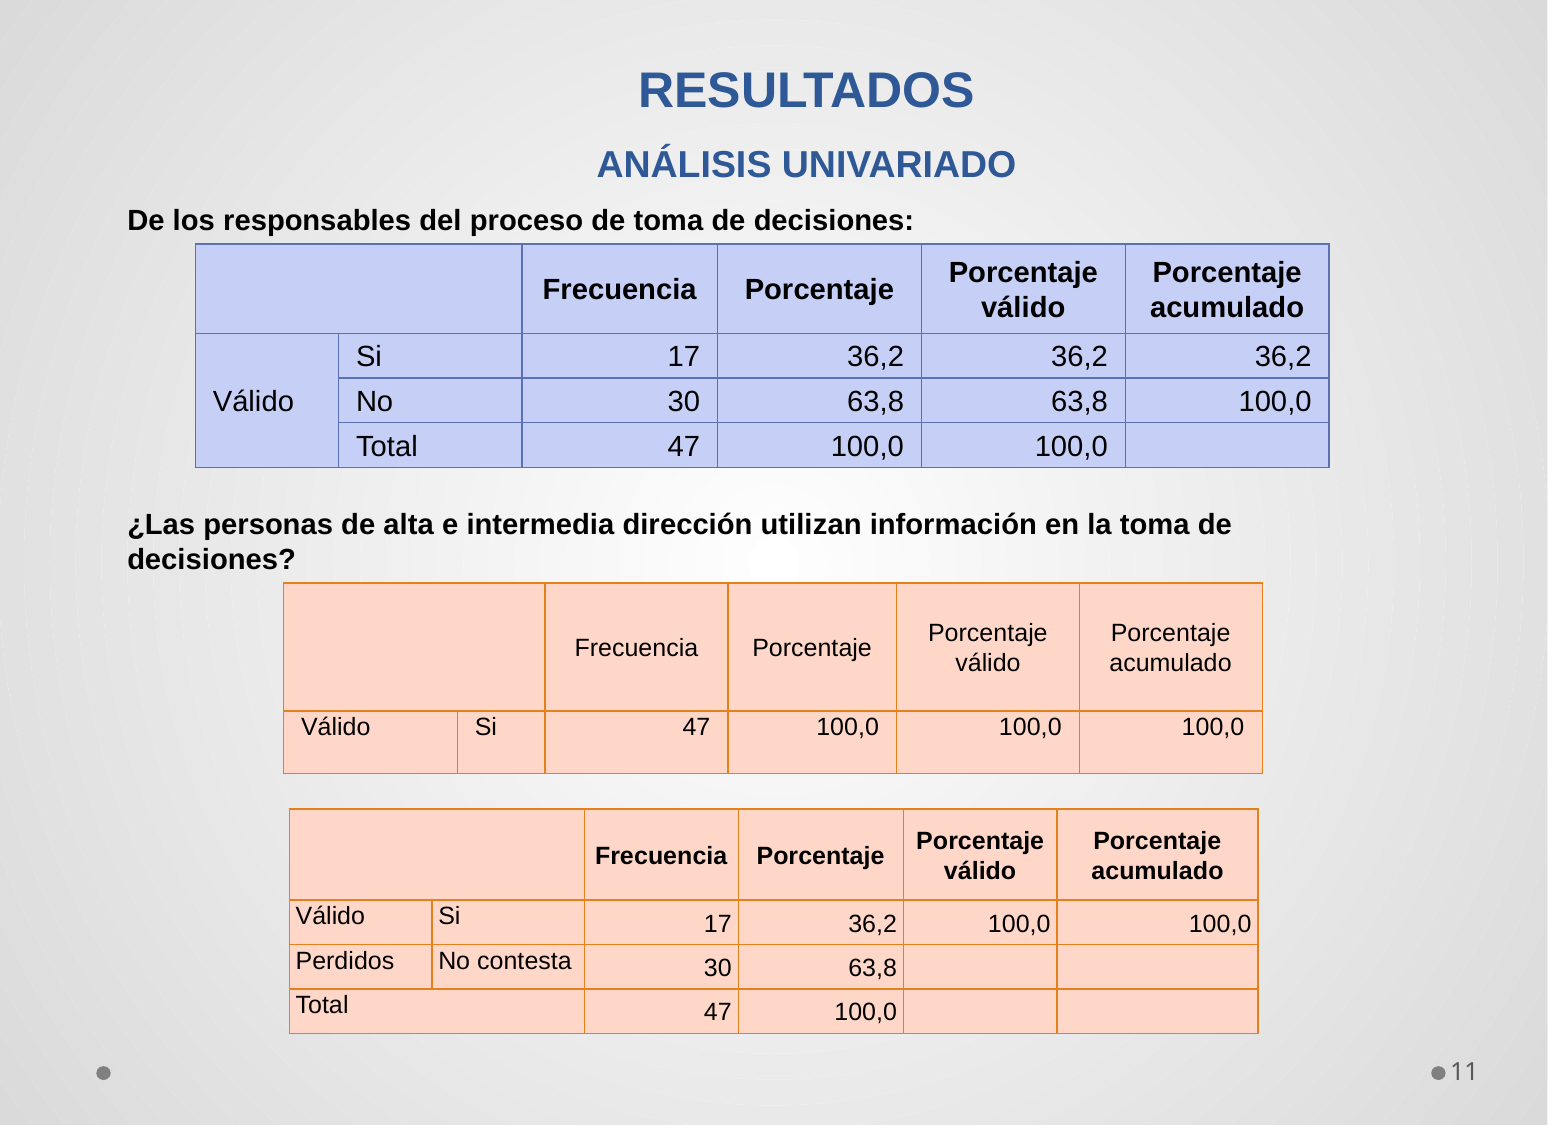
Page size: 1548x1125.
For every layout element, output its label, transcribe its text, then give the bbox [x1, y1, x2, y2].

table_cell Perdidos [290, 945, 431, 988]
table_cell 47 [523, 423, 717, 467]
table_cell 100,0 [897, 712, 1079, 773]
table_cell [1058, 945, 1257, 988]
table_header Porcentaje [739, 810, 903, 899]
table_cell Válido [284, 712, 457, 773]
table_header Frecuencia [523, 245, 717, 333]
table_cell 17 [585, 901, 738, 944]
table_header [284, 584, 544, 710]
table_cell Válido [196, 334, 338, 467]
table_cell 36,2 [922, 334, 1125, 377]
table_cell [904, 990, 1056, 1033]
table_header Porcentaje acumulado [1126, 245, 1328, 333]
table_header Porcentaje [718, 245, 921, 333]
table_cell Si [339, 334, 521, 377]
table_cell Si [433, 901, 584, 944]
table_cell 100,0 [718, 423, 921, 467]
table_cell 100,0 [1080, 712, 1262, 773]
table_cell 30 [585, 945, 738, 988]
text_box De los responsables del proceso de toma de decisiones: [112, 193, 1434, 244]
table_cell 100,0 [922, 423, 1125, 467]
slide_number 11 [1445, 1042, 1541, 1103]
table_cell 100,0 [1058, 901, 1257, 944]
table_header [290, 810, 584, 899]
table_cell [904, 945, 1056, 988]
table_cell Válido [290, 901, 431, 944]
table_cell 36,2 [718, 334, 921, 377]
table_header Porcentaje acumulado [1058, 810, 1257, 899]
table_cell 100,0 [739, 990, 903, 1033]
table_cell Total [290, 990, 584, 1033]
table_cell 63,8 [718, 379, 921, 422]
table_cell [1126, 423, 1328, 467]
table_cell Si [458, 712, 544, 773]
table_cell [1058, 990, 1257, 1033]
table_cell 47 [546, 712, 727, 773]
table_cell 63,8 [922, 379, 1125, 422]
table_cell Total [339, 423, 521, 467]
title RESULTADOS ANÁLISIS UNIVARIADO [110, 30, 1503, 193]
table_cell 36,2 [1126, 334, 1328, 377]
table_header Porcentaje válido [897, 584, 1079, 710]
table_header Porcentaje válido [922, 245, 1125, 333]
table_cell 17 [523, 334, 717, 377]
table_cell No contesta [433, 945, 584, 988]
table_cell 100,0 [729, 712, 896, 773]
table_cell No [339, 379, 521, 422]
table_cell 30 [523, 379, 717, 422]
text_box ¿Las personas de alta e intermedia dirección utilizan información en la toma de decisiones? [112, 497, 1413, 583]
table_header Porcentaje acumulado [1080, 584, 1262, 710]
table_header [196, 245, 521, 333]
table_header Frecuencia [546, 584, 727, 710]
table_header Porcentaje válido [904, 810, 1056, 899]
table_cell 100,0 [904, 901, 1056, 944]
table_header Frecuencia [585, 810, 738, 899]
table_cell 36,2 [739, 901, 903, 944]
table_cell 63,8 [739, 945, 903, 988]
table_cell 100,0 [1126, 379, 1328, 422]
table_header Porcentaje [729, 584, 896, 710]
table_cell 47 [585, 990, 738, 1033]
